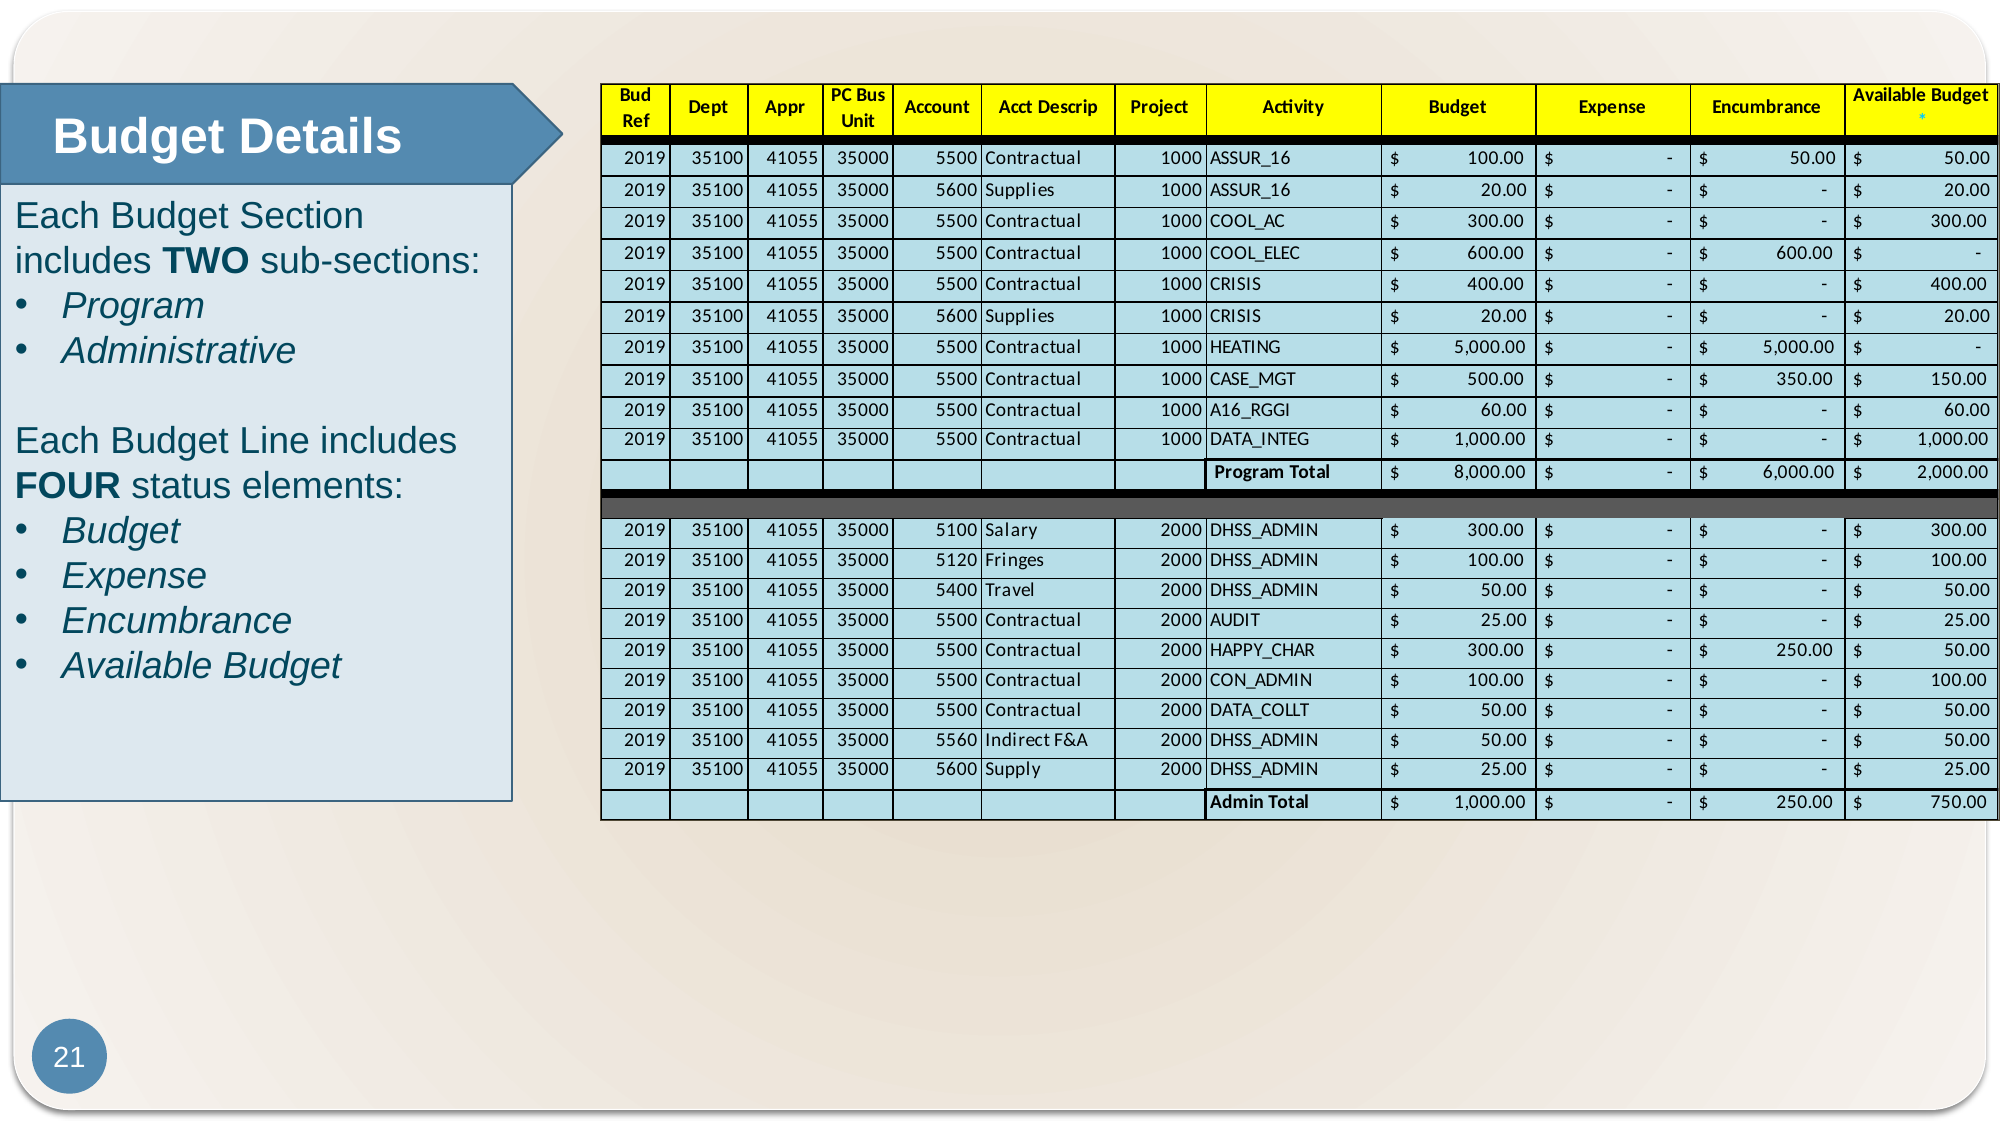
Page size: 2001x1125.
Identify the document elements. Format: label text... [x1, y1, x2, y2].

picture [599, 83, 2000, 821]
text_box Budget Details [0, 82, 564, 185]
text_box Each Budget Section includes TWO sub-sections: Program Administrative Each Budget Line includes FOUR status elements: Budget Expense Encumbrance Available Budget [0, 185, 513, 802]
slide_number 21 [31, 1018, 107, 1094]
